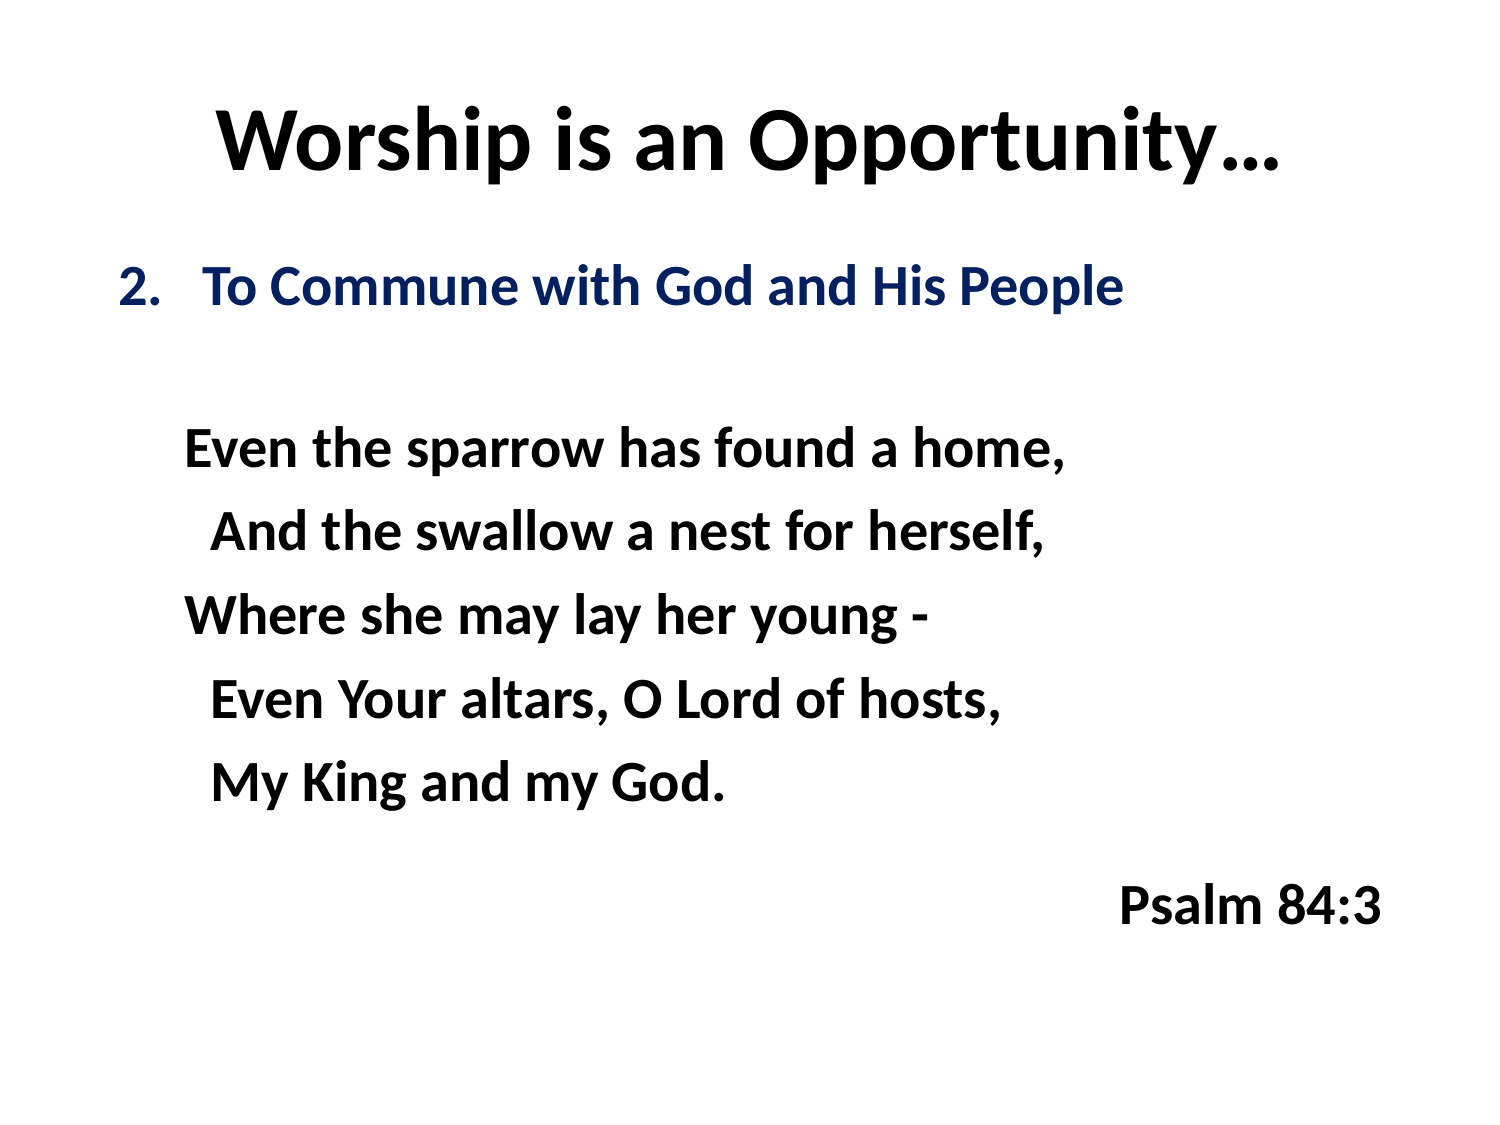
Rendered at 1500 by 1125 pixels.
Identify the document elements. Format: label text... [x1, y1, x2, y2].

title Worship is an Opportunity… [103, 59, 1397, 222]
list To Commune with God and His People Even the sparrow has found a home, And the swallow a nest for herself, Where she may lay her young - Even Your altars, O Lord of hosts, My King and my God. Psalm 84:3 [103, 247, 1397, 1014]
